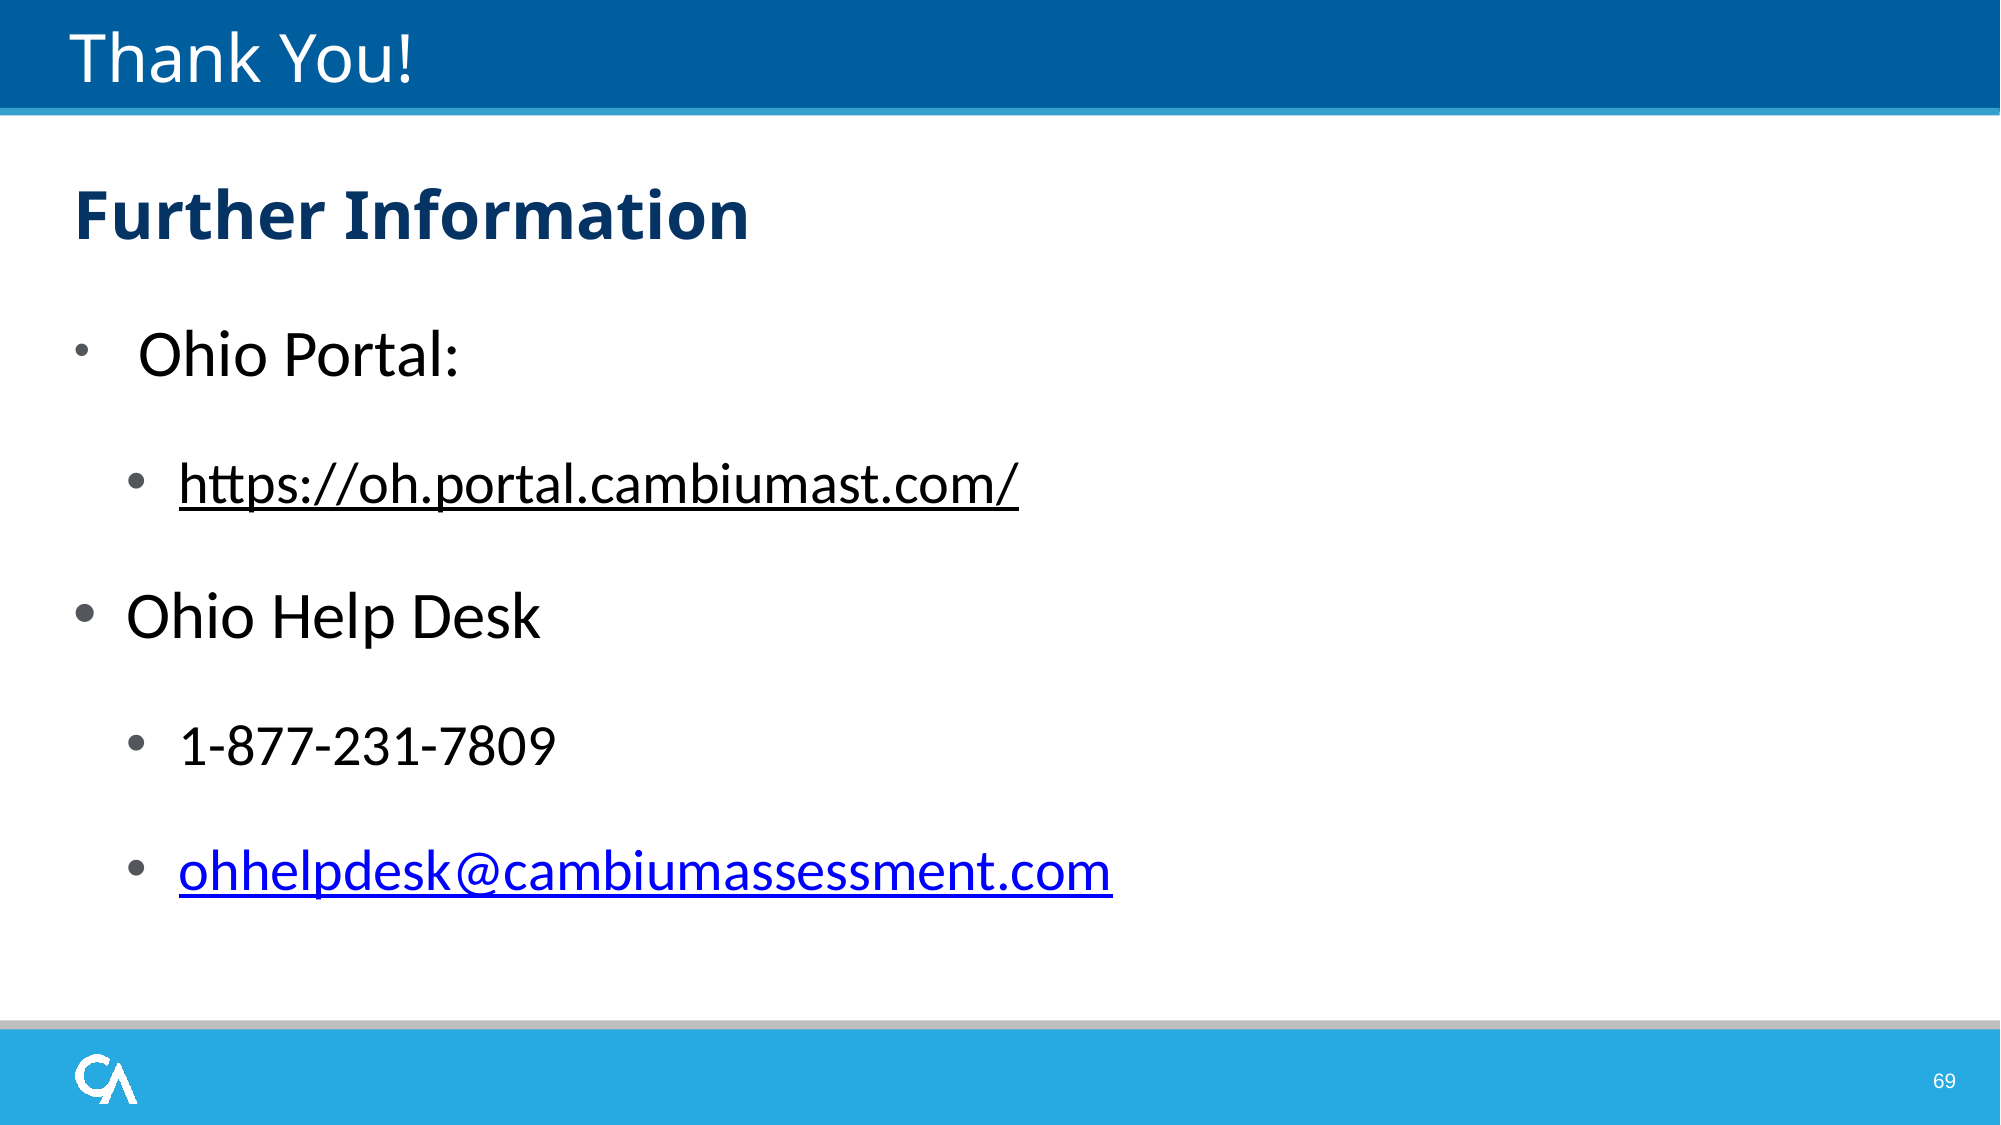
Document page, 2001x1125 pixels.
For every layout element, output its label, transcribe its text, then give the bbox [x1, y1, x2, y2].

picture [75, 1054, 138, 1104]
slide_number 69 [1855, 1057, 1972, 1103]
list Further Information Ohio Portal: https://oh.portal.cambiumast.com/ Ohio Help Desk 1-877-231-7809 ohhelpdesk@cambiumassessment.com [73, 152, 1873, 992]
title Thank You! [69, 10, 1878, 96]
